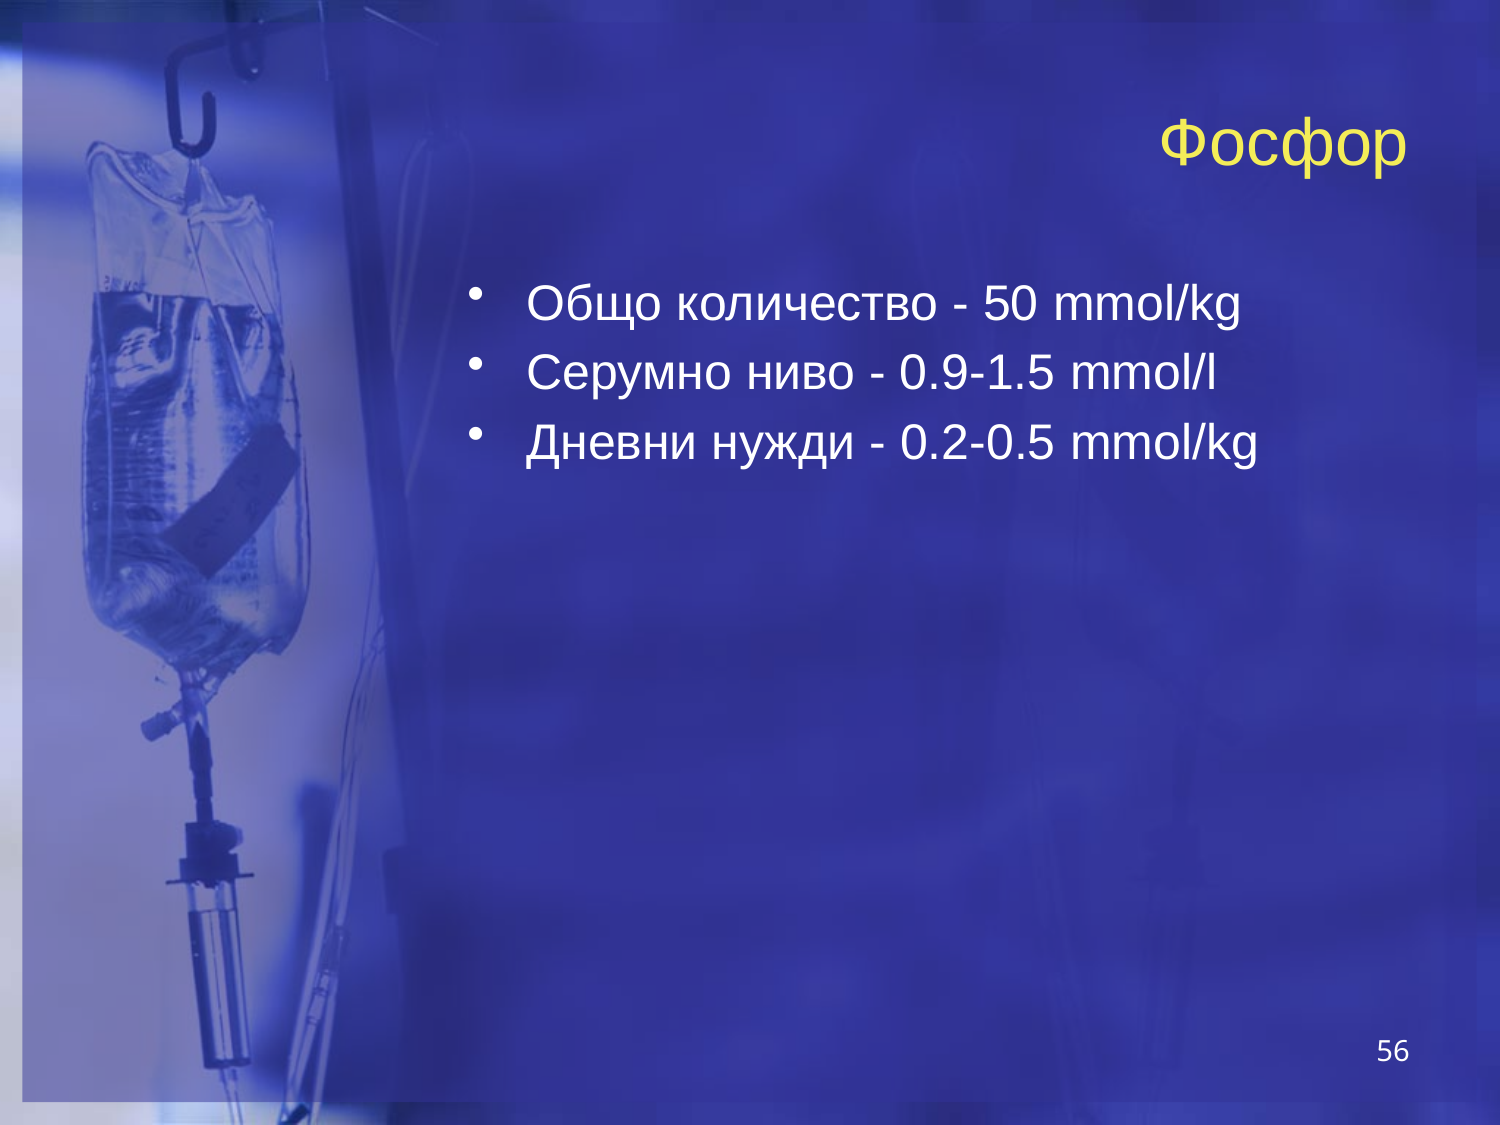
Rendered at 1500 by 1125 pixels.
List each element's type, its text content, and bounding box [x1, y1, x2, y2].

picture [0, 0, 1500, 1125]
list Общо количество - 50 mmol/kg Серумно ниво - 0.9-1.5 mmol/l Дневни нужди - 0.2-0.5 mmol/kg [452, 262, 1425, 1005]
title Фосфор [74, 45, 1425, 233]
slide_number 56 [1074, 1024, 1425, 1103]
